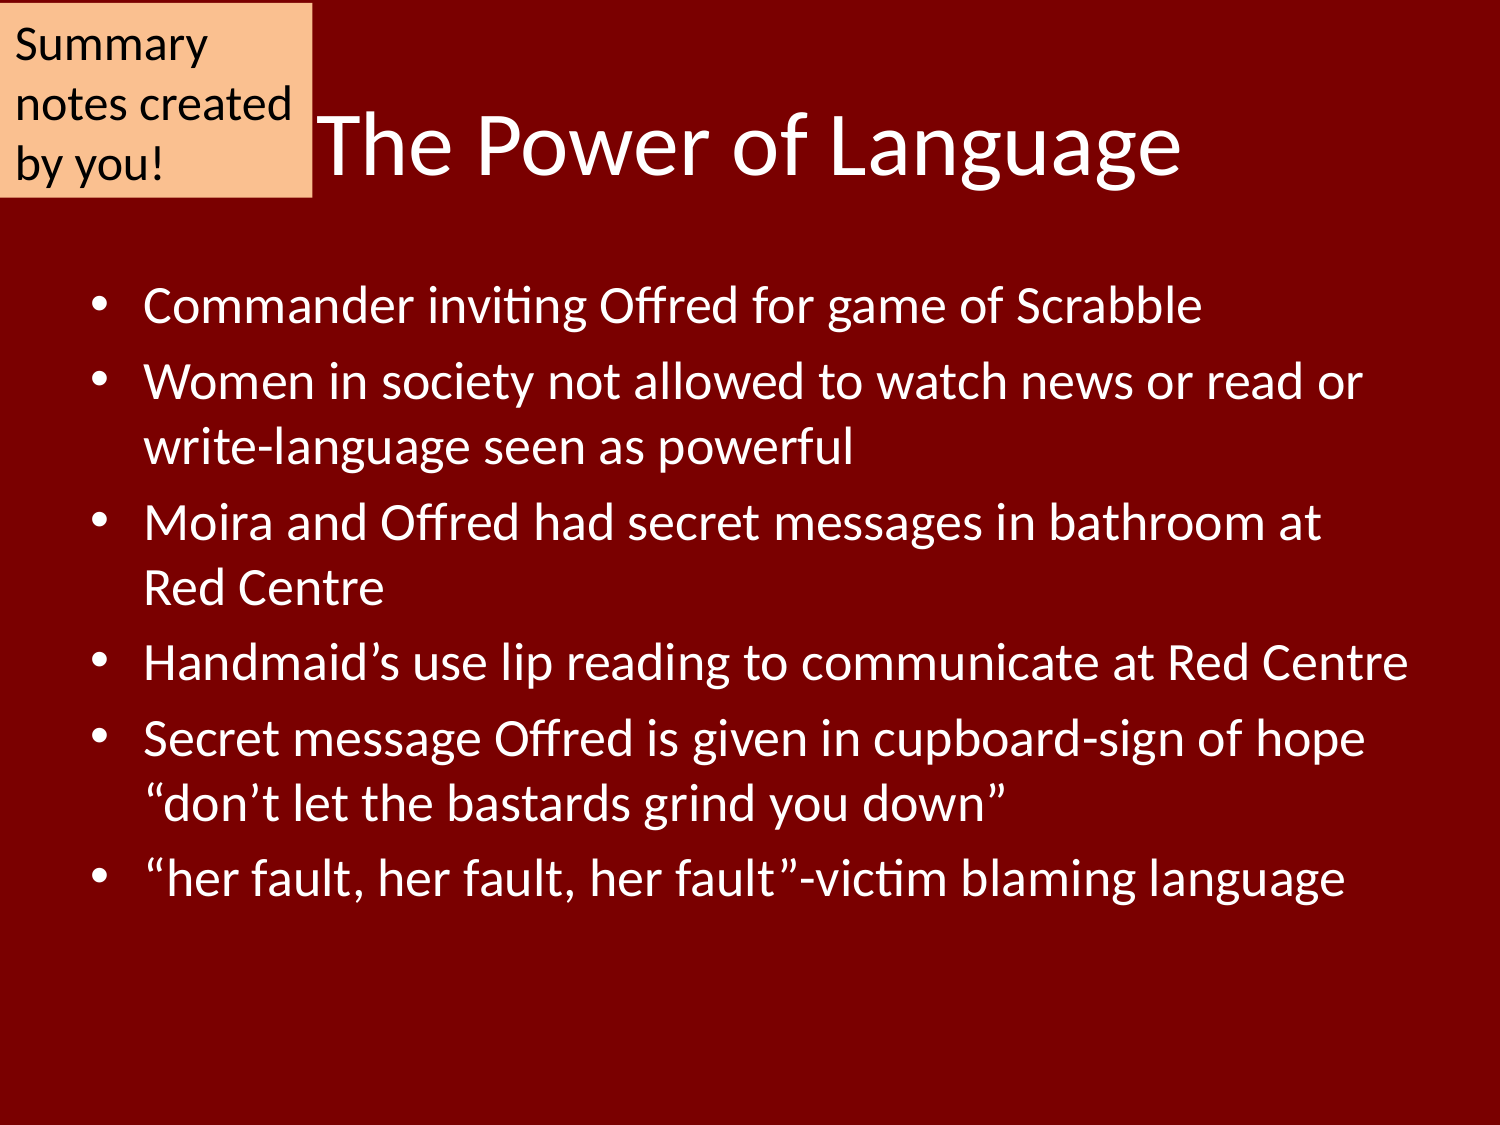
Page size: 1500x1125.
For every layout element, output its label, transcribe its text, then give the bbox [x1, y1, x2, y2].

text_box Summary notes created by you! [0, 2, 313, 198]
title The Power of Language [75, 45, 1425, 233]
list Commander inviting Offred for game of Scrabble Women in society not allowed to watch news or read or write-language seen as powerful Moira and Offred had secret messages in bathroom at Red Centre Handmaid’s use lip reading to communicate at Red Centre Secret message Offred is given in cupboard-sign of hope “don’t let the bastards grind you down” “her fault, her fault, her fault”-victim blaming language [75, 262, 1425, 1005]
